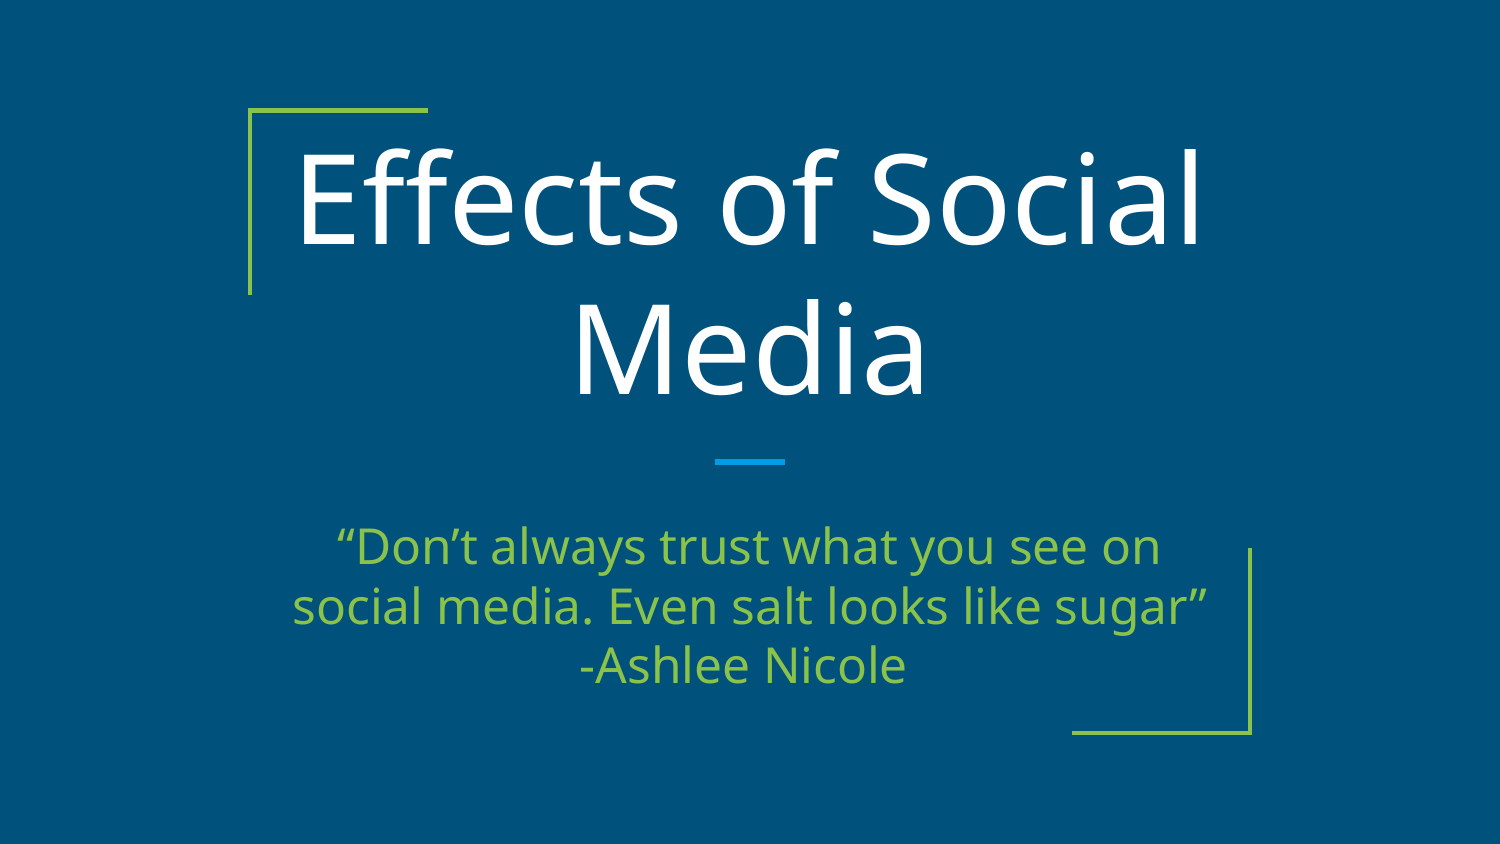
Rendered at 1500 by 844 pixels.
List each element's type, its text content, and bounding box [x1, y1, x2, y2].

picture [1021, 176, 1066, 195]
picture [793, 149, 838, 195]
picture [1082, 177, 1092, 195]
picture [1118, 176, 1163, 195]
picture [407, 149, 452, 195]
picture [1185, 149, 1195, 195]
picture [1081, 152, 1093, 165]
picture [528, 176, 573, 195]
title Effects of Social Media [275, 195, 1225, 435]
picture [459, 176, 510, 195]
picture [726, 176, 781, 195]
picture [946, 176, 1001, 195]
subtitle “Don’t always trust what you see on social media. Even salt looks like sugar” -Ashlee Nicole [275, 500, 1225, 712]
picture [305, 155, 354, 195]
picture [630, 176, 675, 195]
picture [581, 162, 619, 195]
picture [875, 154, 926, 195]
picture [364, 149, 409, 195]
